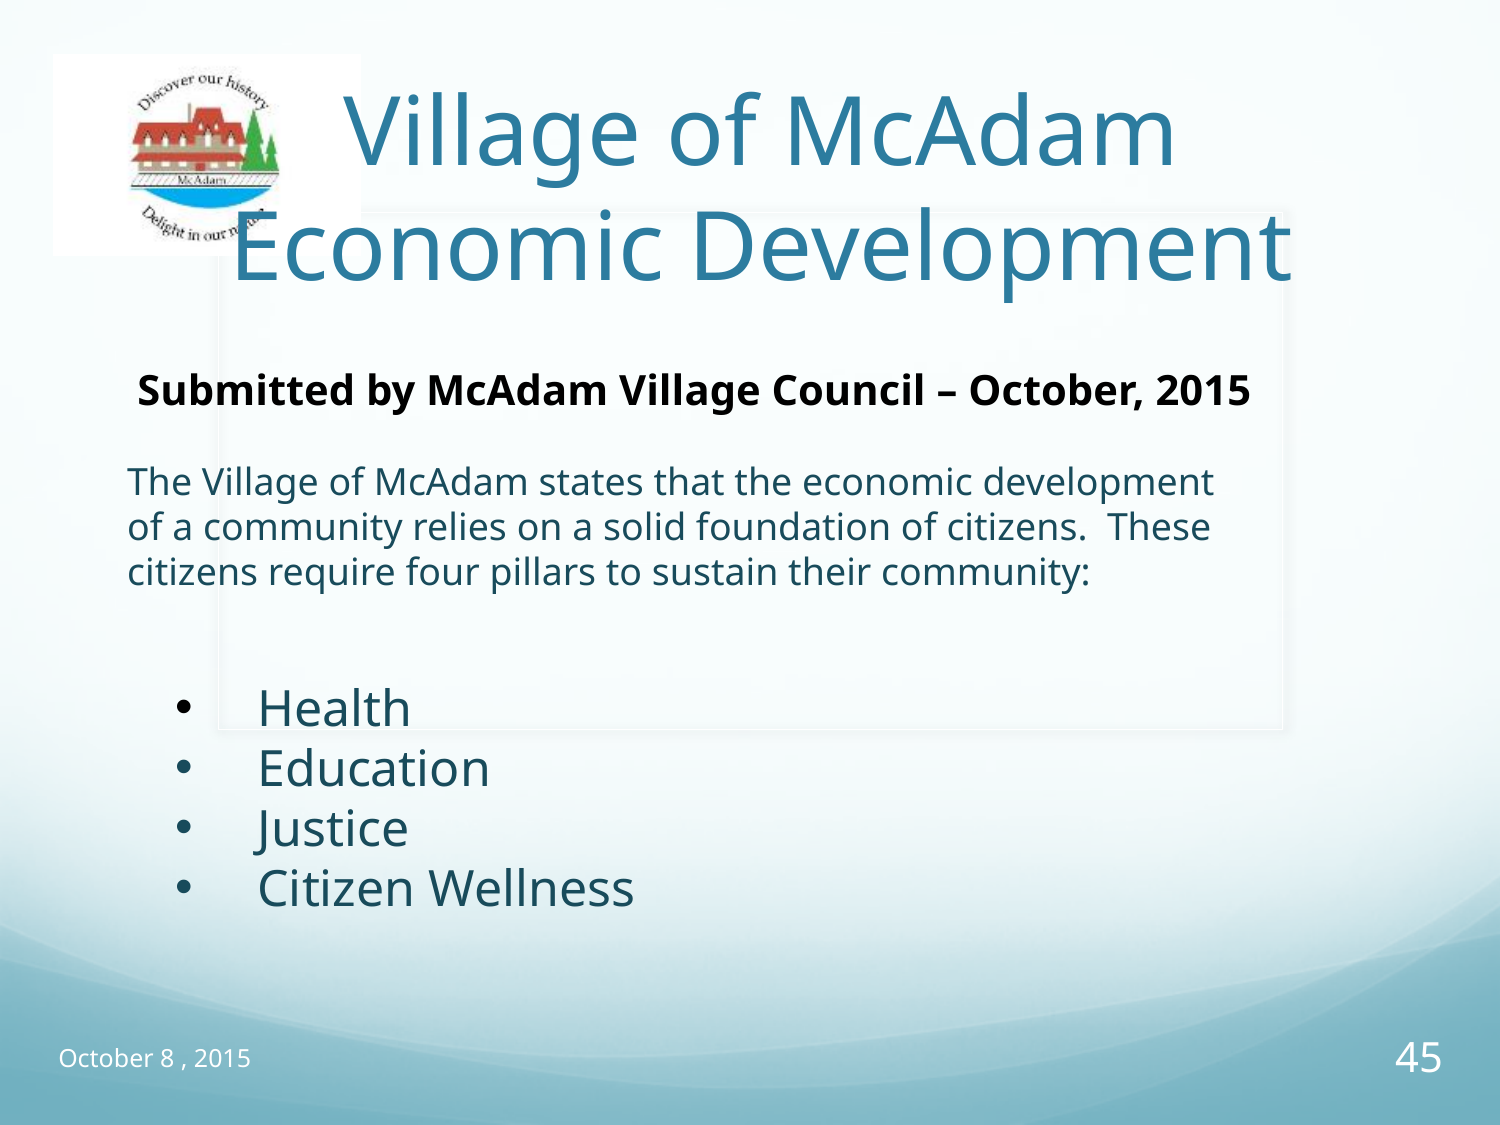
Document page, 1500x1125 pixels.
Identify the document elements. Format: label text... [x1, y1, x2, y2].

text_box Submitted by McAdam Village Council – October, 2015 [112, 356, 1376, 421]
slide_number 45 [1295, 1029, 1459, 1090]
text_box Health Education Justice Citizen Wellness [160, 668, 1283, 924]
footer October 8 , 2015 [43, 1029, 838, 1090]
picture [52, 54, 361, 256]
subtitle The Village of McAdam states that the economic development of a community relies on a solid foundation of citizens. These citizens require four pillars to sustain their community: [112, 450, 1269, 640]
title Village of McAdam Economic Development [123, 66, 1399, 308]
